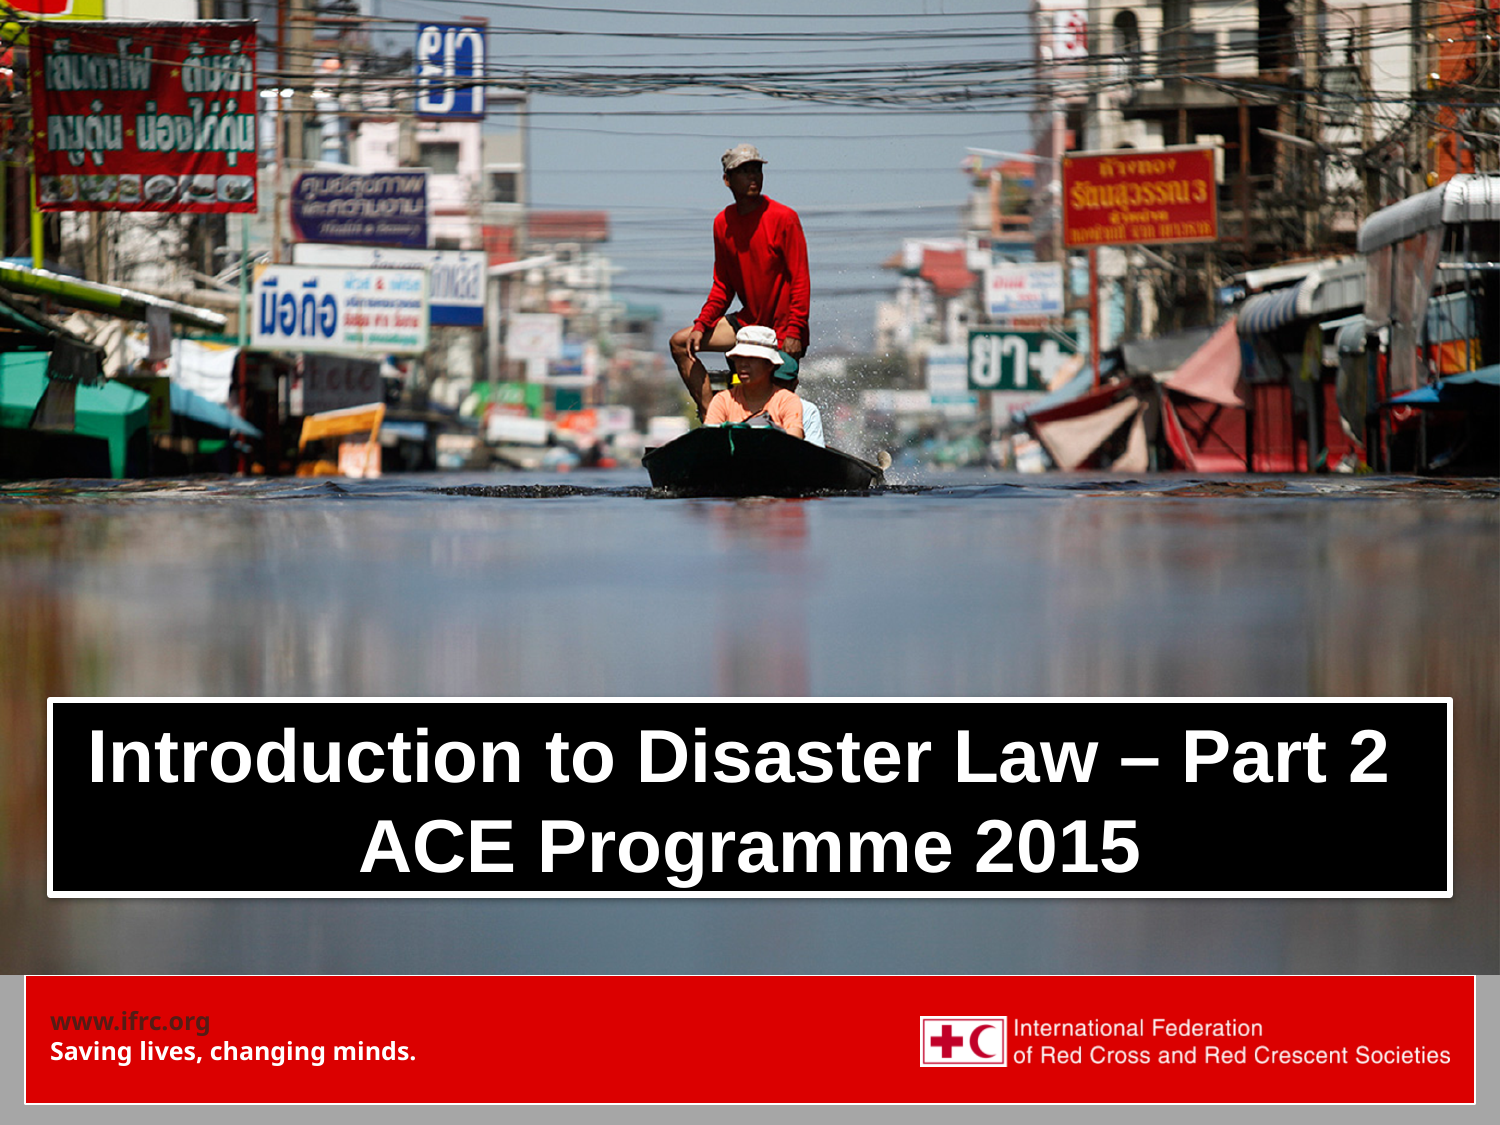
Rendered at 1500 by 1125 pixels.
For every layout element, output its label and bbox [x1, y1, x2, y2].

list [0, 0, 1500, 976]
picture [920, 1016, 1450, 1067]
